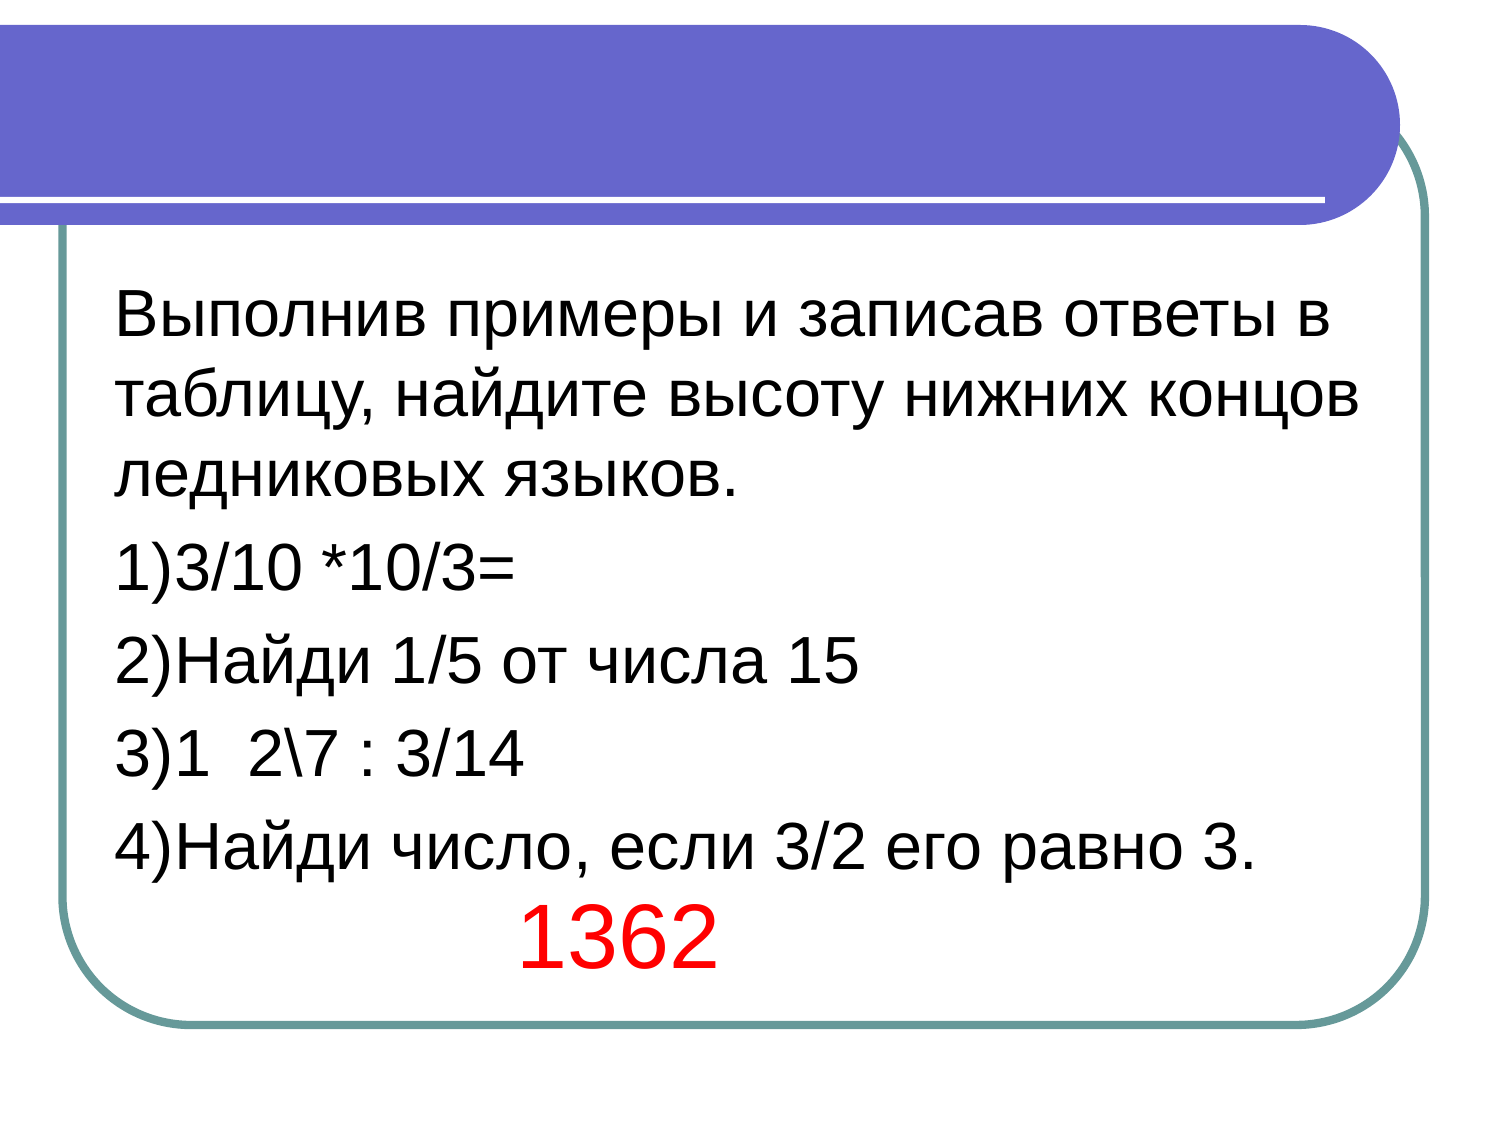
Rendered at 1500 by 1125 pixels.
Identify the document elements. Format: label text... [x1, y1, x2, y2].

text_box 1362 [501, 869, 774, 995]
list Выполнив примеры и записав ответы в таблицу, найдите высоту нижних концов ледниковых языков. 1)3/10 *10/3= 2)Найди 1/5 от числа 15 3)1 2\7 : 3/14 4)Найди число, если 3/2 его равно 3. [99, 262, 1401, 847]
